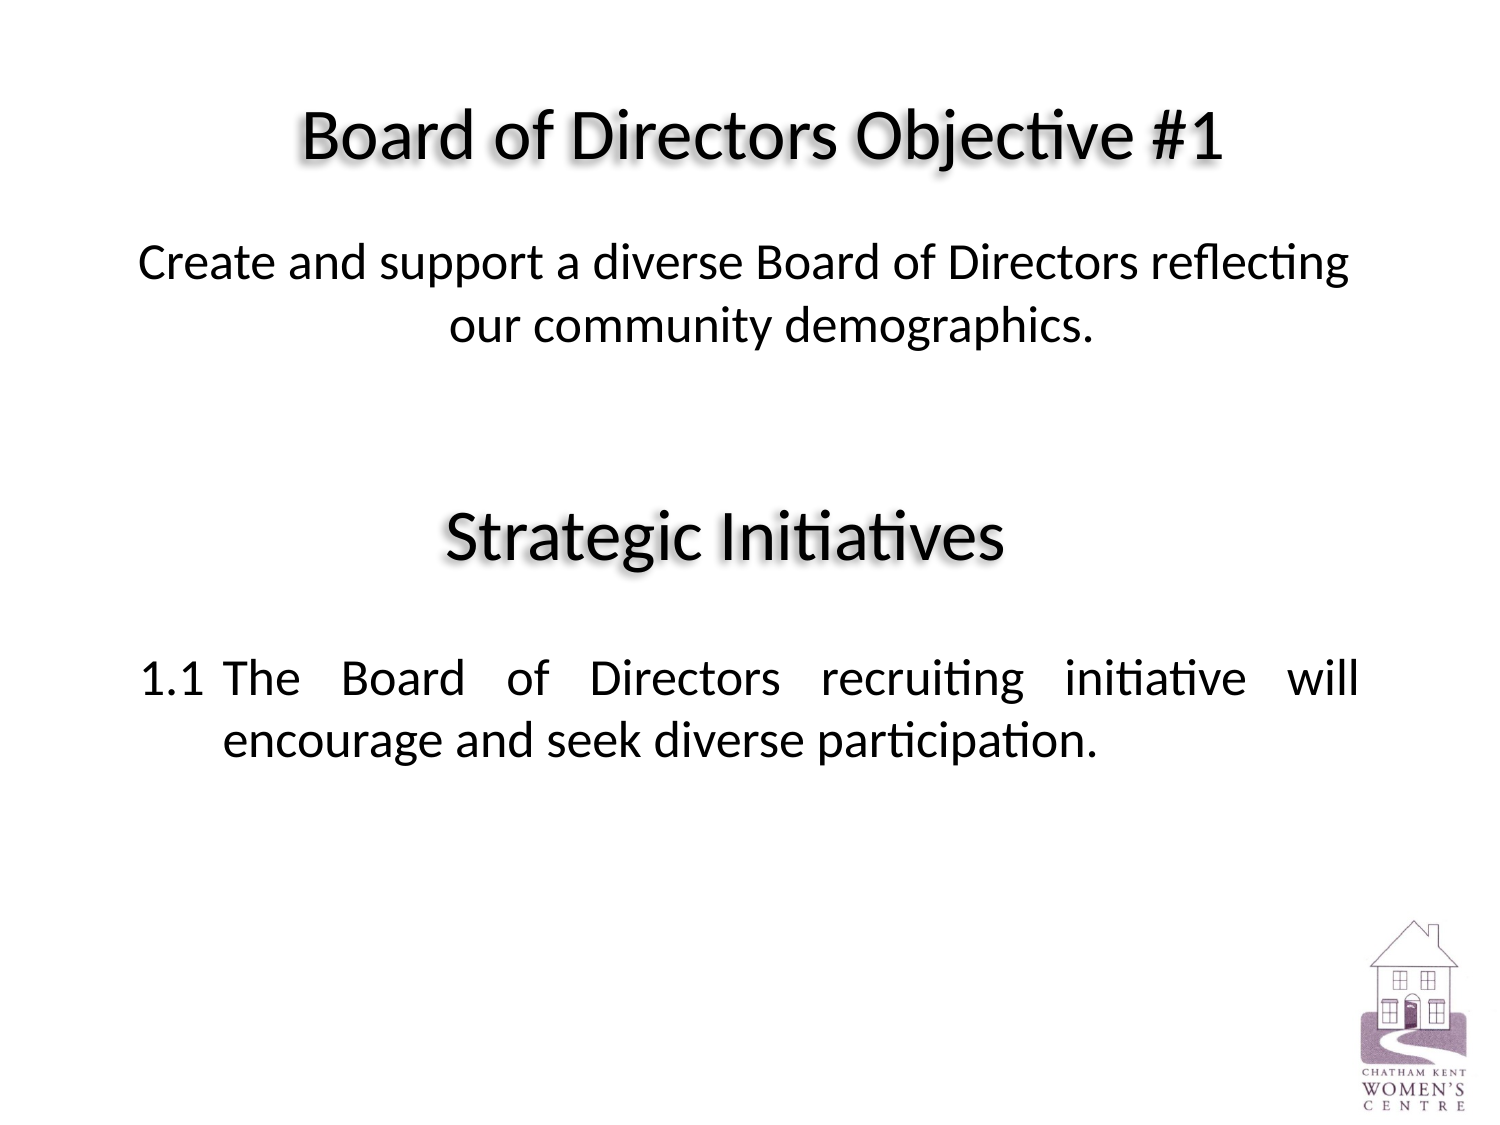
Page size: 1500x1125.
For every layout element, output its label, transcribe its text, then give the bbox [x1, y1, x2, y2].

title Board of Directors Objective #1 [88, 78, 1439, 184]
text_box Strategic Initiatives [88, 479, 1364, 582]
picture [1352, 911, 1497, 1125]
list Create and support a diverse Board of Directors reflecting our community demographics. [112, 219, 1376, 358]
text_box 1.1 The Board of Directors recruiting initiative will encourage and seek diverse participation. [123, 574, 1376, 875]
